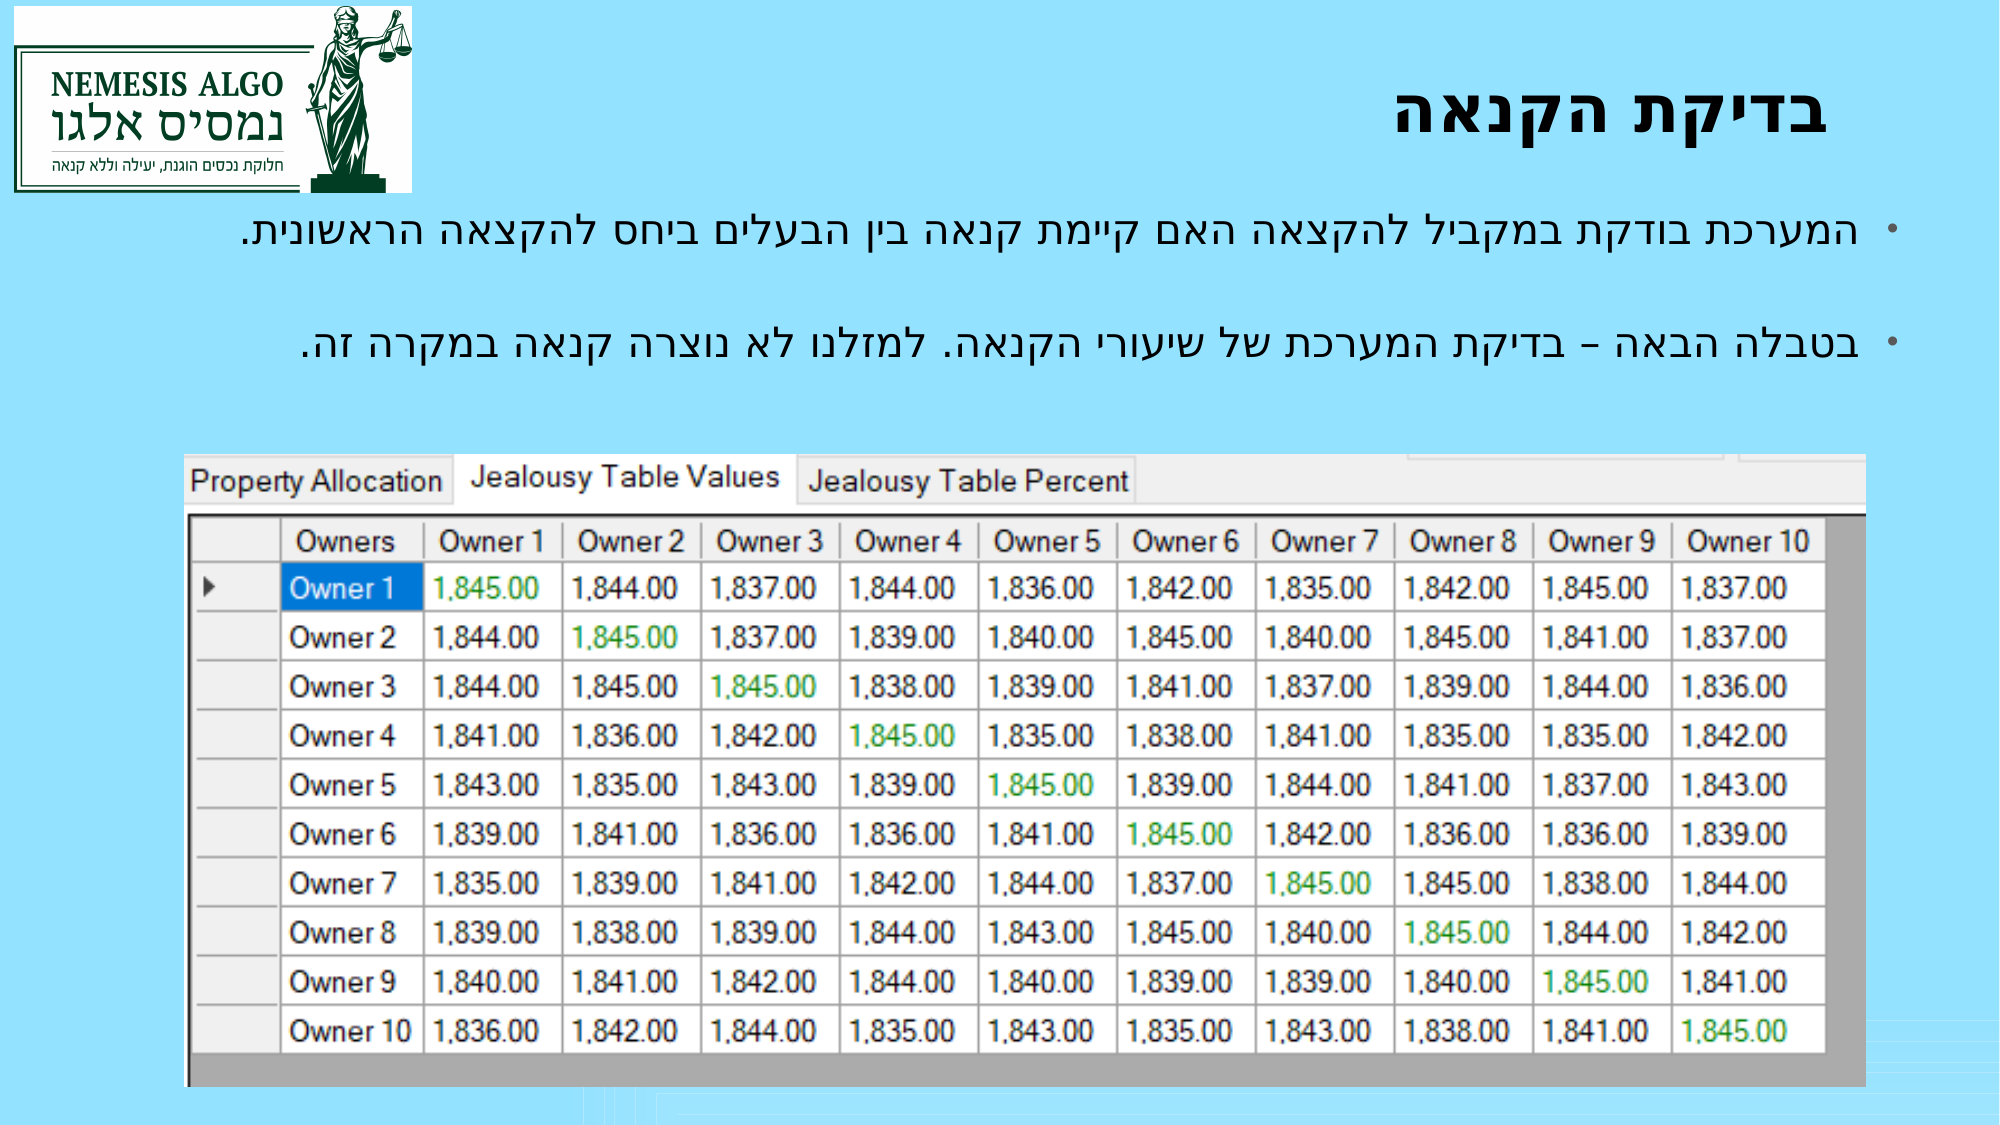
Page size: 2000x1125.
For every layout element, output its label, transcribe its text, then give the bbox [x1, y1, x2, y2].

picture [14, 6, 412, 193]
picture [184, 454, 1866, 1087]
title בדיקת הקנאה [1229, 42, 1844, 153]
text_box המערכת בודקת במקביל להקצאה האם קיימת קנאה בין הבעלים ביחס להקצאה הראשונית. בטבלה הבאה – בדיקת המערכת של שיעורי הקנאה. למזלנו לא נוצרה קנאה במקרה זה. [184, 170, 1922, 477]
